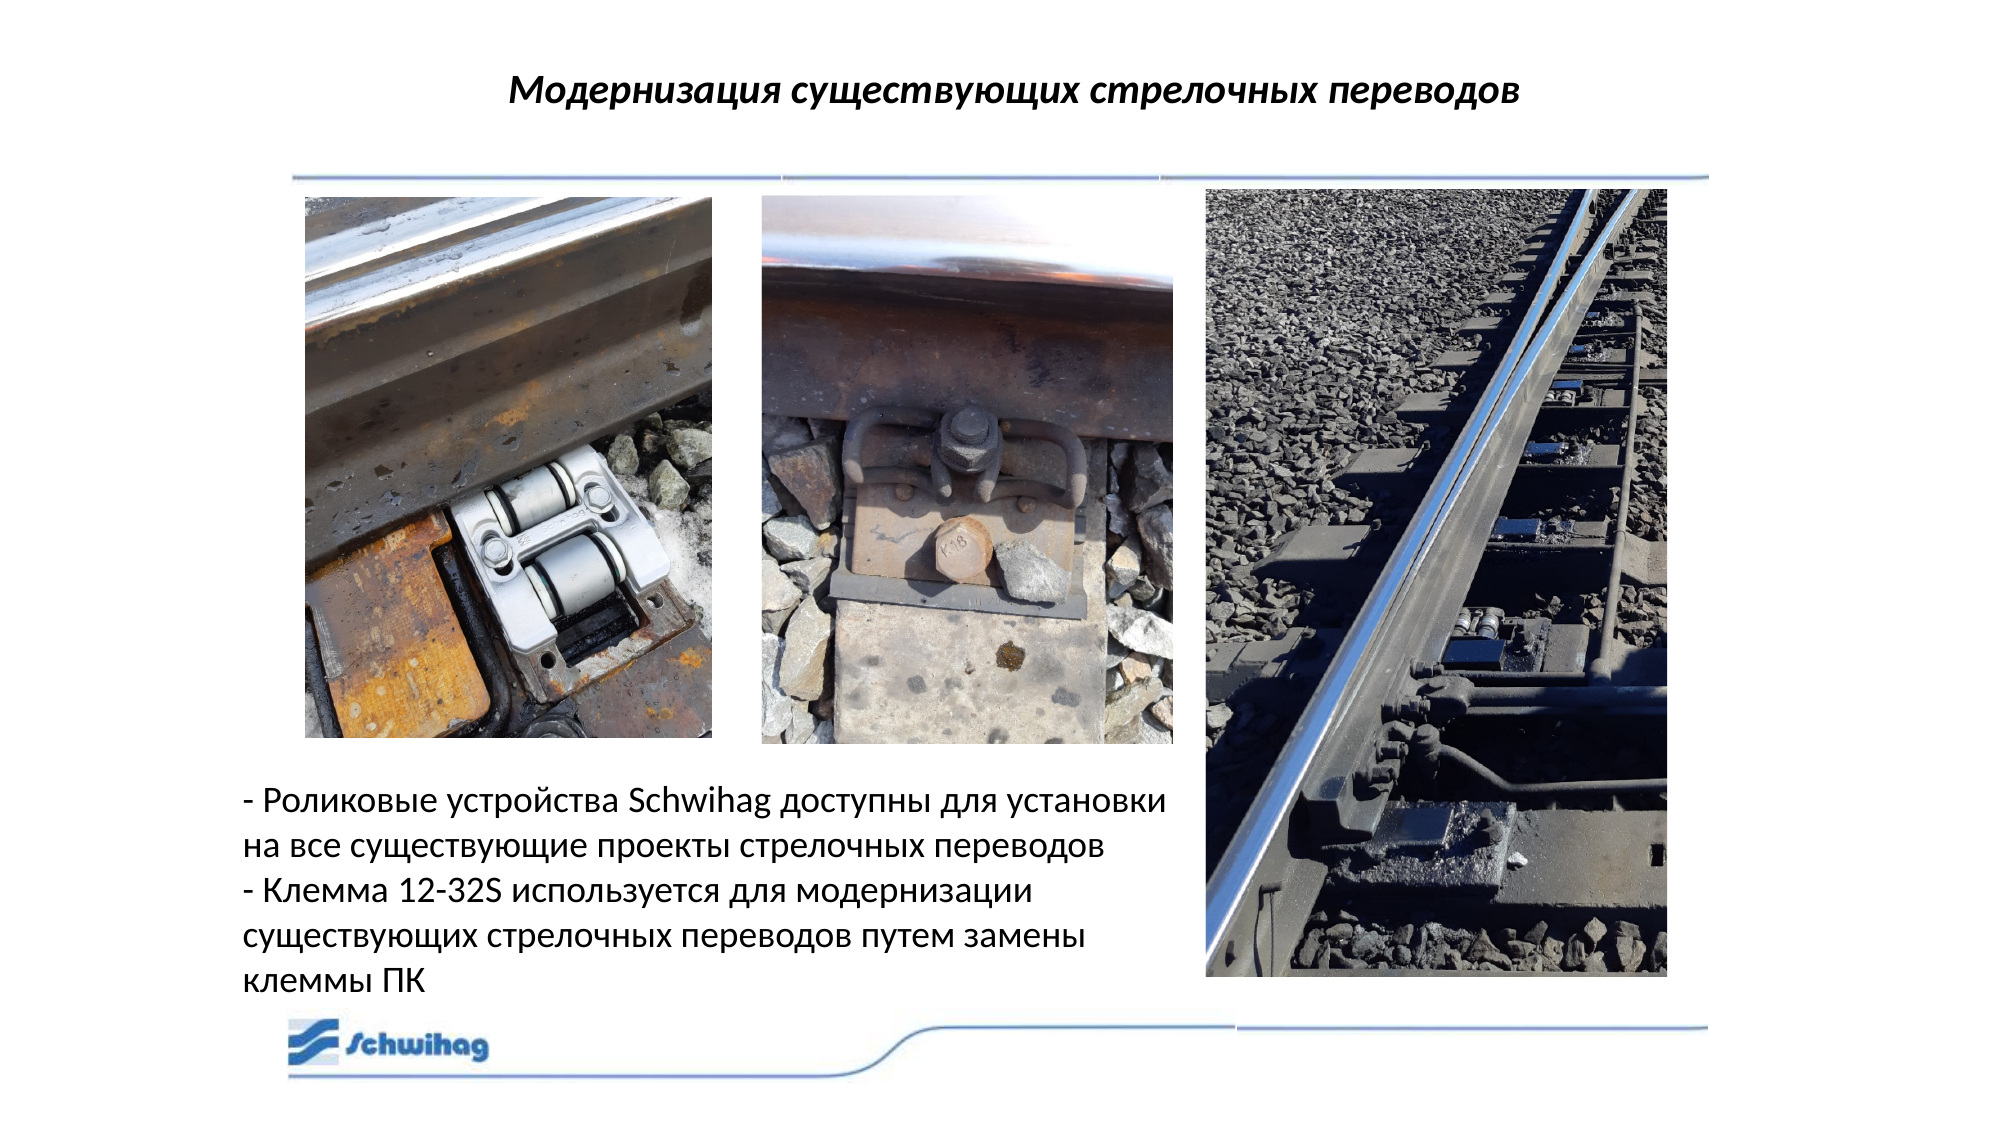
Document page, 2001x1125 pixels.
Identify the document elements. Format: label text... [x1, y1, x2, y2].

picture [305, 189, 1830, 976]
picture [287, 1008, 1708, 1083]
text_box Модернизация существующих стрелочных переводов [305, 54, 1724, 119]
picture [290, 173, 1709, 185]
text_box - Роликовые устройства Schwihag доступны для установки на все существующие проекты стрелочных переводов - Клемма 12-32S используется для модернизации существующих стрелочных переводов путем замены клеммы ПК [228, 767, 1205, 1007]
